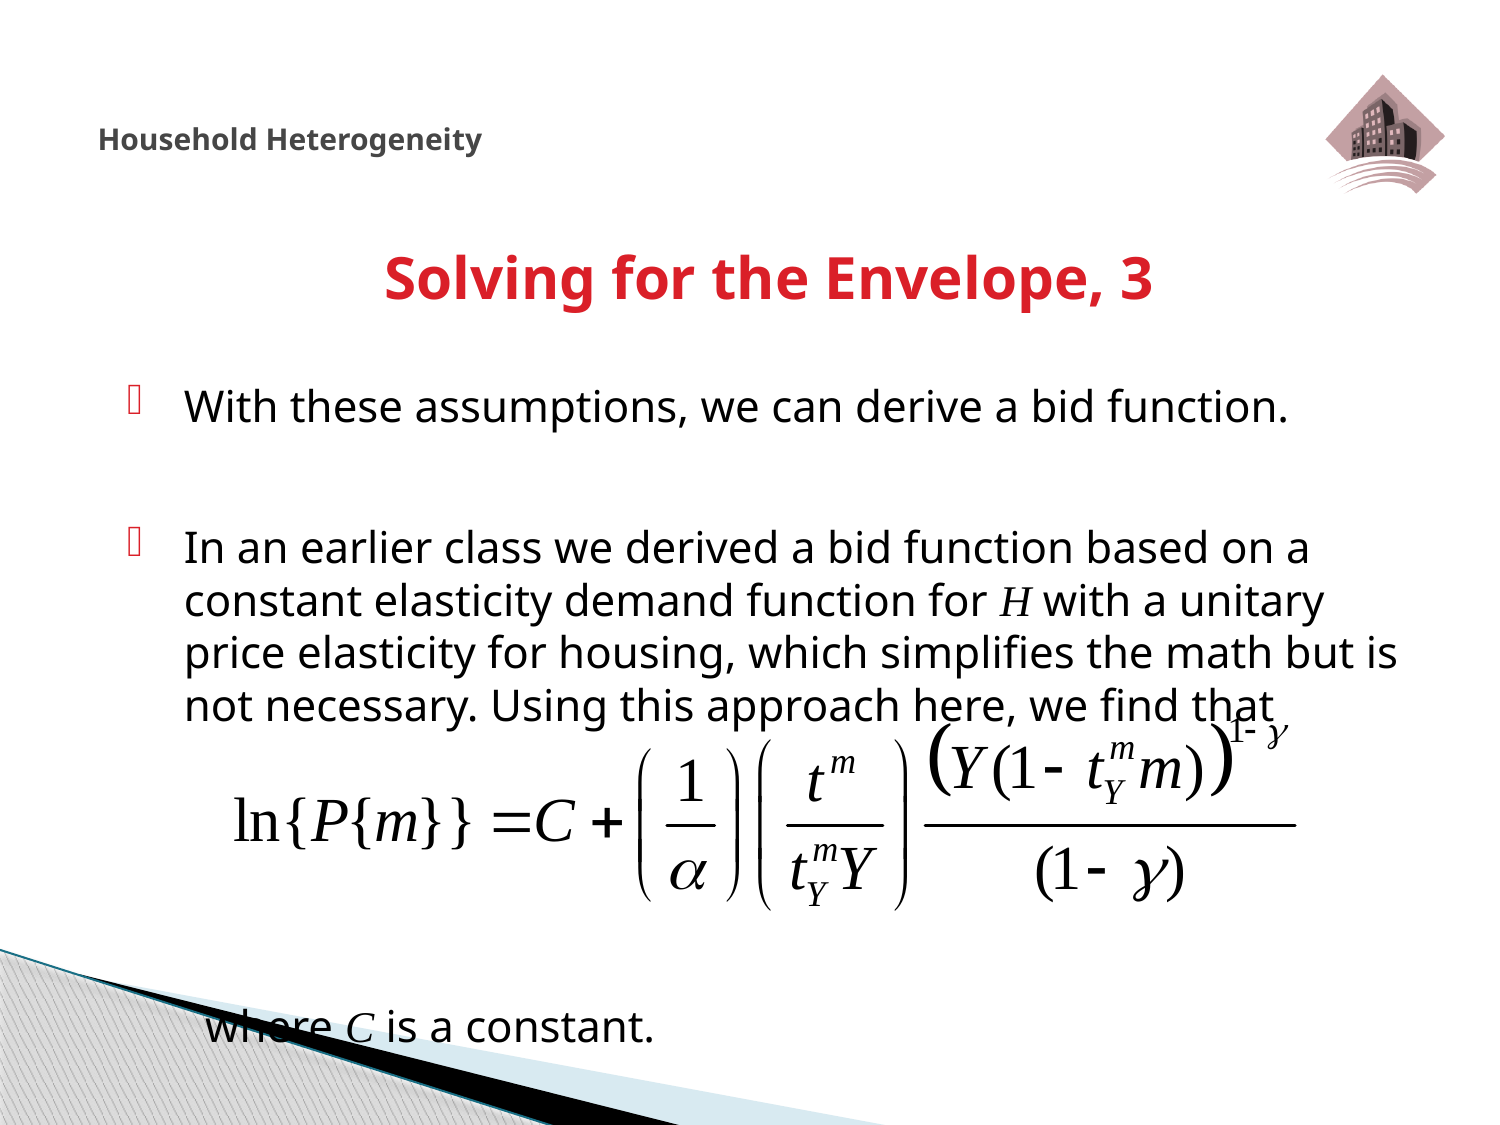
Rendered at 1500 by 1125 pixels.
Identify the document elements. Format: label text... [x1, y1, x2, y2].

title Household Heterogeneity [75, 112, 1319, 200]
picture [1324, 74, 1445, 194]
list Solving for the Envelope, 3 With these assumptions, we can derive a bid function. In an earlier class we derived a bid function based on a constant elasticity demand function for H with a unitary price elasticity for housing, which simplifies the math but is not necessary. Using this approach here, we find that where C is a constant. [75, 233, 1425, 1113]
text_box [224, 699, 1308, 925]
